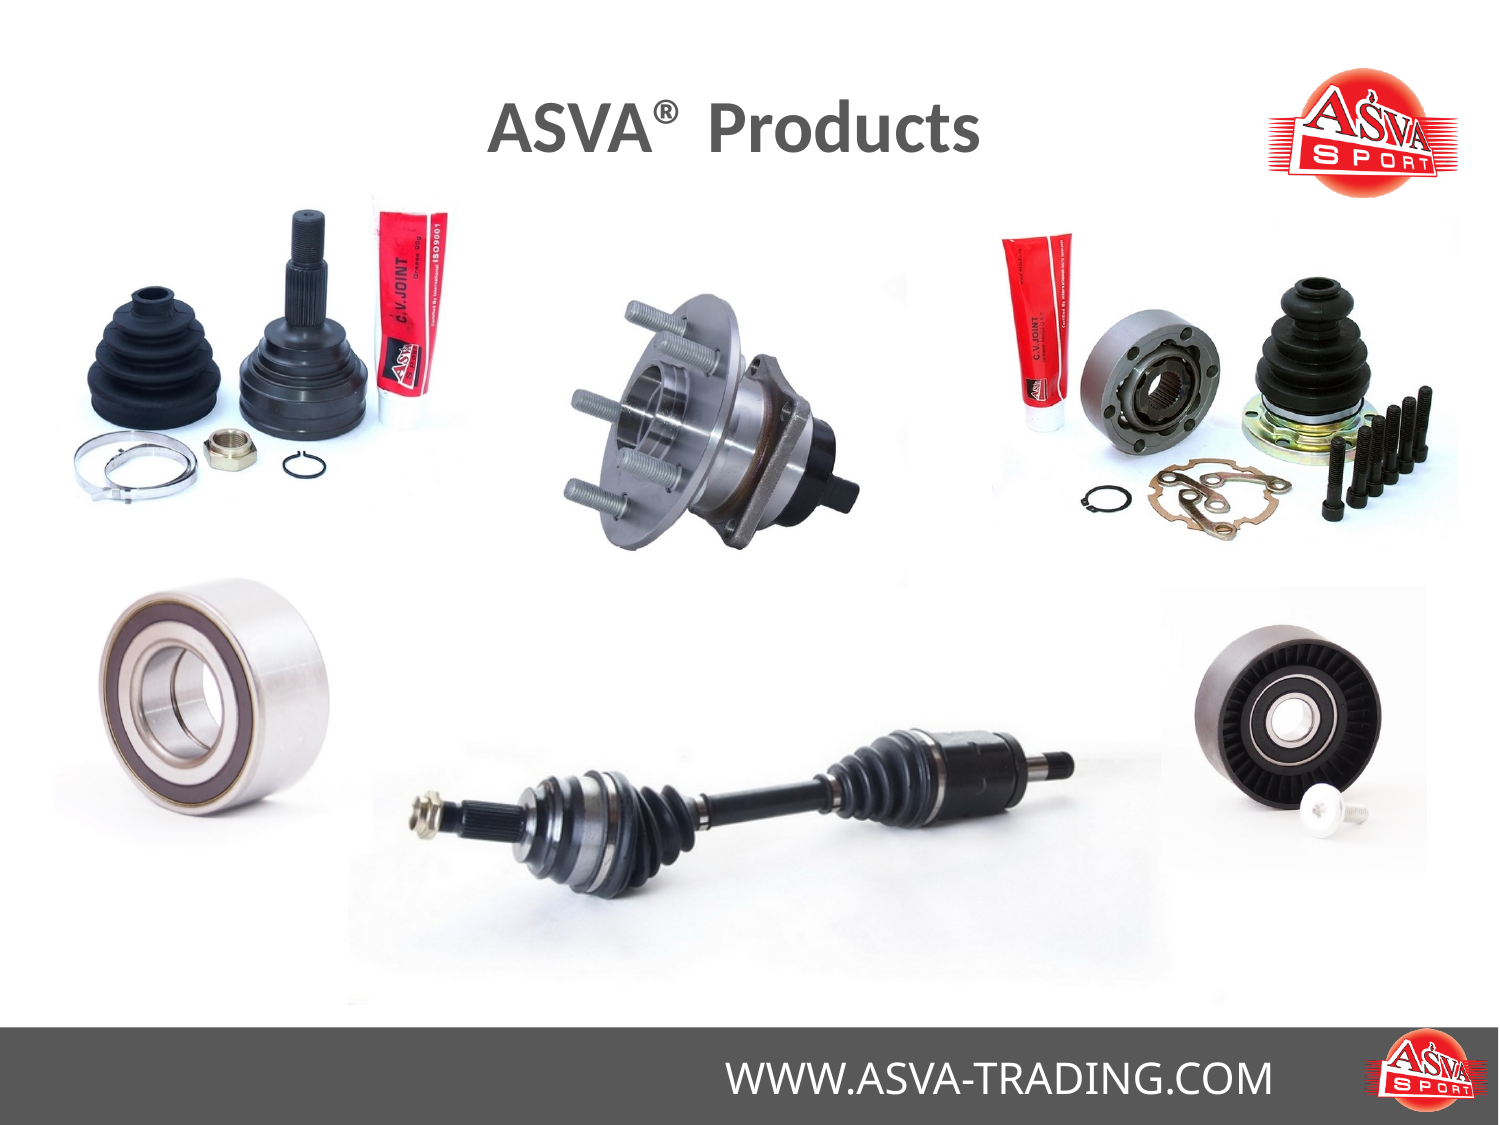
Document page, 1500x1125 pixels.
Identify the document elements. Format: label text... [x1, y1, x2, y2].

picture [53, 193, 1458, 1006]
text_box WWW.ASVA-TRADING.COM [710, 1043, 1348, 1111]
picture [1268, 68, 1458, 198]
text_box ASVA® Products [42, 70, 1264, 176]
text_box [0, 1025, 1500, 1125]
picture [1364, 1027, 1489, 1113]
